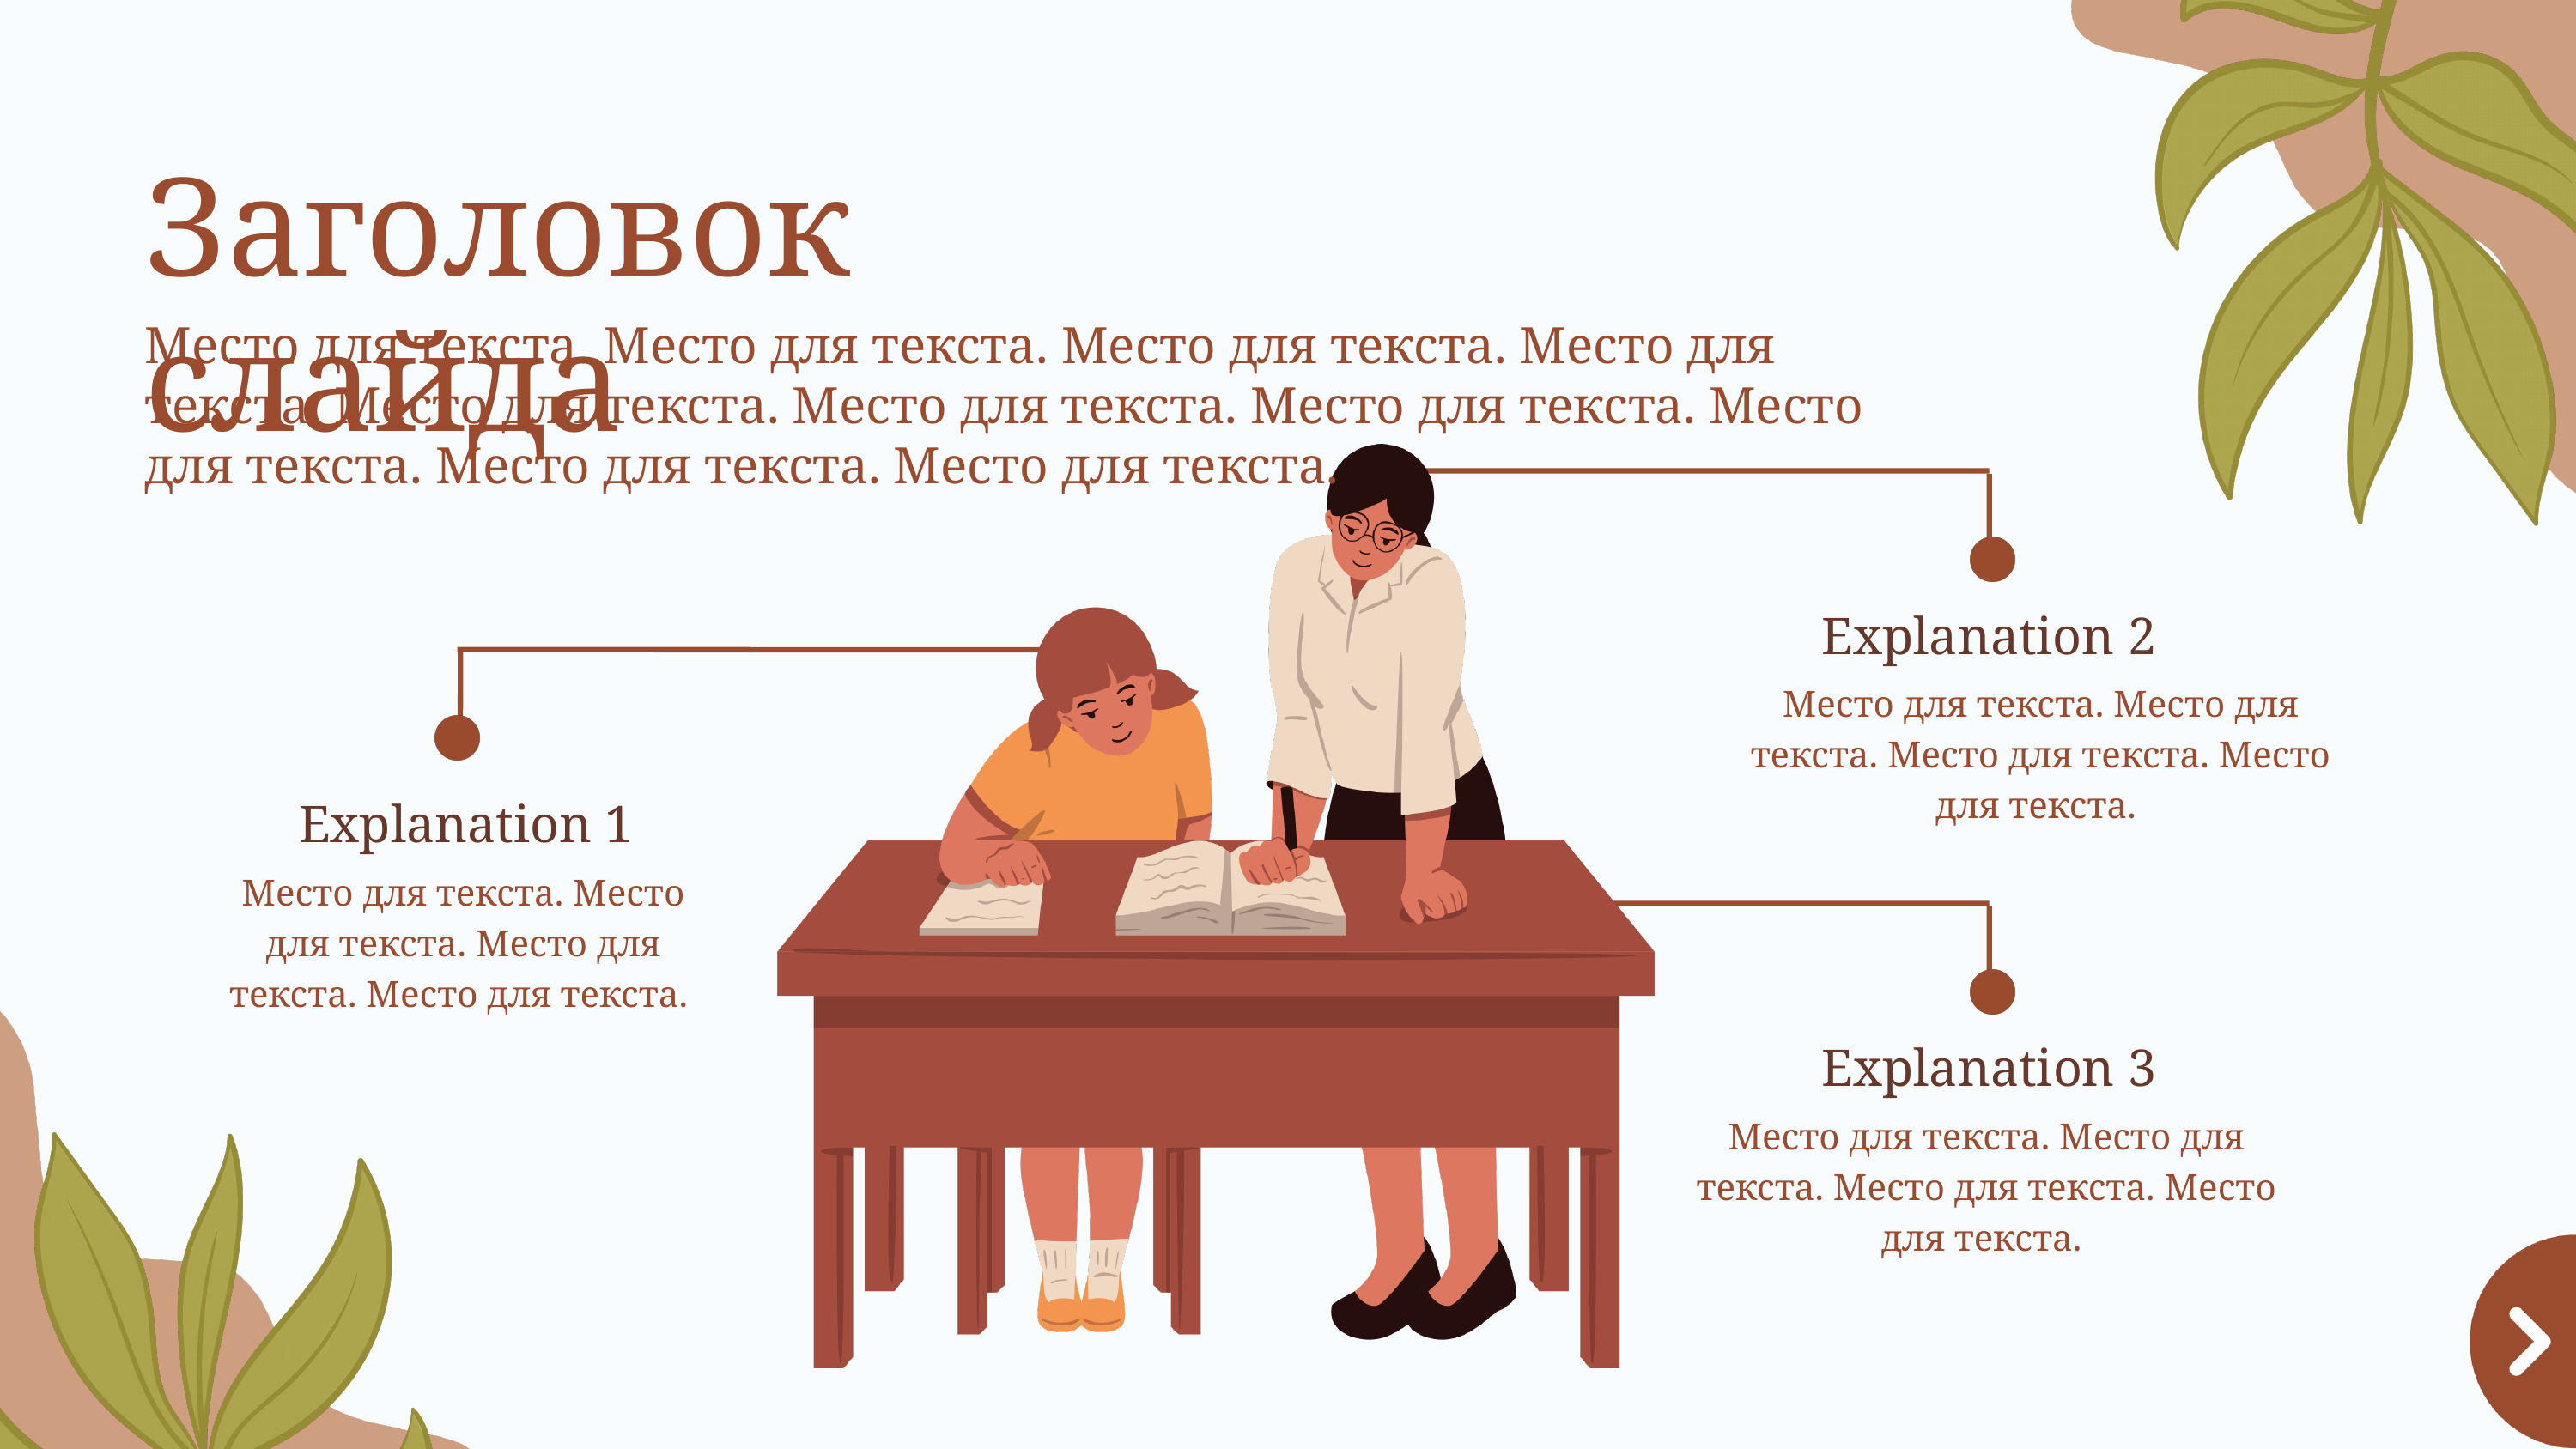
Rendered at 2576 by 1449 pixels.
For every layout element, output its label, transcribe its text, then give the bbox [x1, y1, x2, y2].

text_box Место для текста. Место для текста. Место для текста. Место для текста. Место для текста. Место для текста. Место для текста. Место для текста. Место для текста. Место для текста. [144, 312, 1922, 494]
picture [434, 715, 480, 761]
text_box Заголовок слайда [144, 148, 1289, 312]
text_box Место для текста. Место для текста. Место для текста. Место для текста. [1687, 1106, 2286, 1258]
picture [2470, 1234, 2576, 1449]
picture [1969, 969, 2015, 1015]
picture [2069, 0, 2576, 537]
picture [1969, 537, 2015, 582]
picture [0, 950, 487, 1449]
text_box Explanation 1 [276, 782, 656, 853]
text_box Место для текста. Место для текста. Место для текста. Место для текста. [1734, 674, 2348, 826]
text_box Explanation 2 [1800, 593, 2179, 664]
text_box Место для текста. Место для текста. Место для текста. Место для текста. [228, 863, 698, 1015]
picture [776, 438, 1655, 1368]
text_box Explanation 3 [1800, 1026, 2179, 1097]
